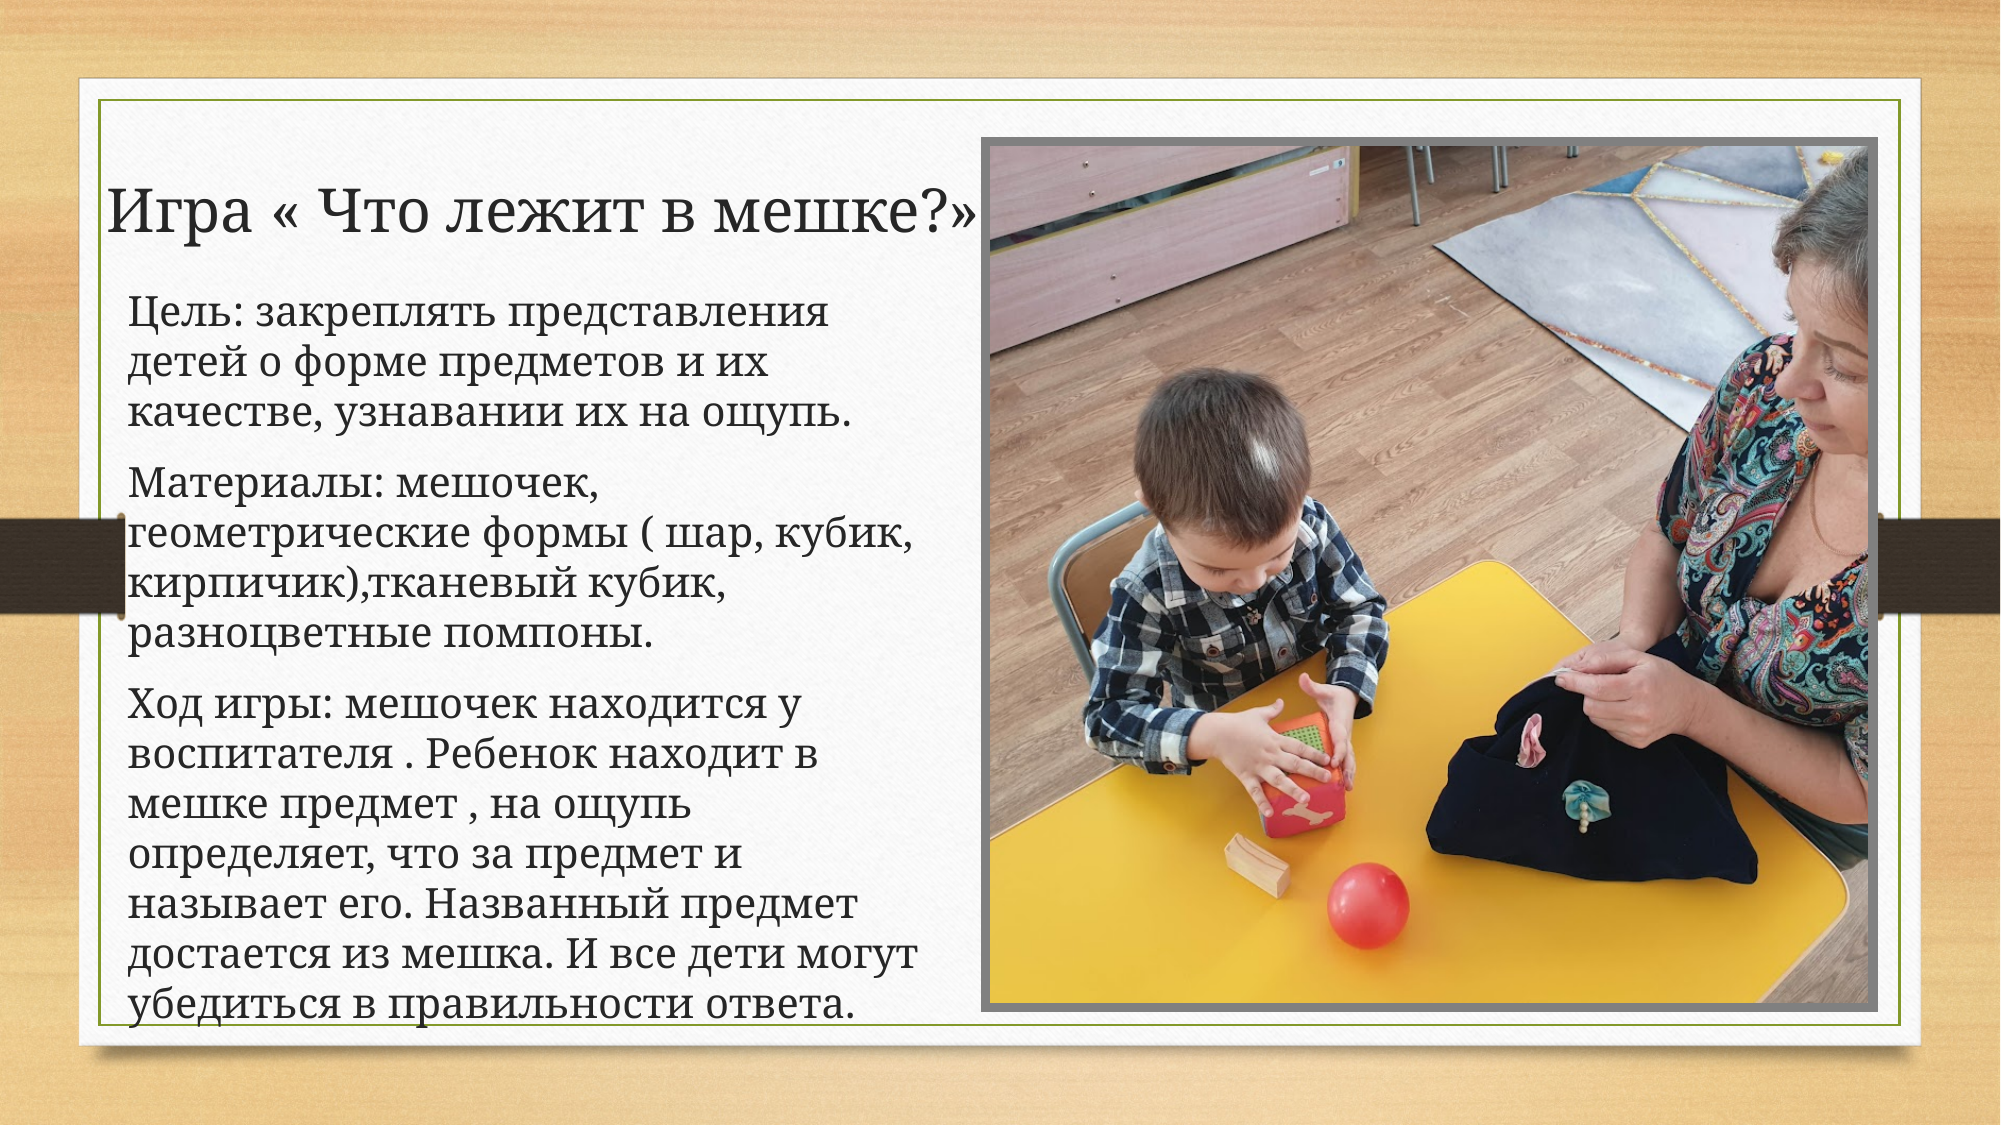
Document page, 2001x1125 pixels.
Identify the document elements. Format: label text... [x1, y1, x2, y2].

title Игра « Что лежит в мешке?» [87, 117, 1000, 252]
list Цель: закреплять представления детей о форме предметов и их качестве, узнавании их на ощупь. Материалы: мешочек, геометрические формы ( шар, кубик, кирпичик),тканевый кубик, разноцветные помпоны. Ход игры: мешочек находится у воспитателя . Ребенок находит в мешке предмет , на ощупь определяет, что за предмет и называет его. Названный предмет достается из мешка. И все дети могут убедиться в правильности ответа. [112, 277, 955, 665]
picture [0, 0, 2001, 1125]
